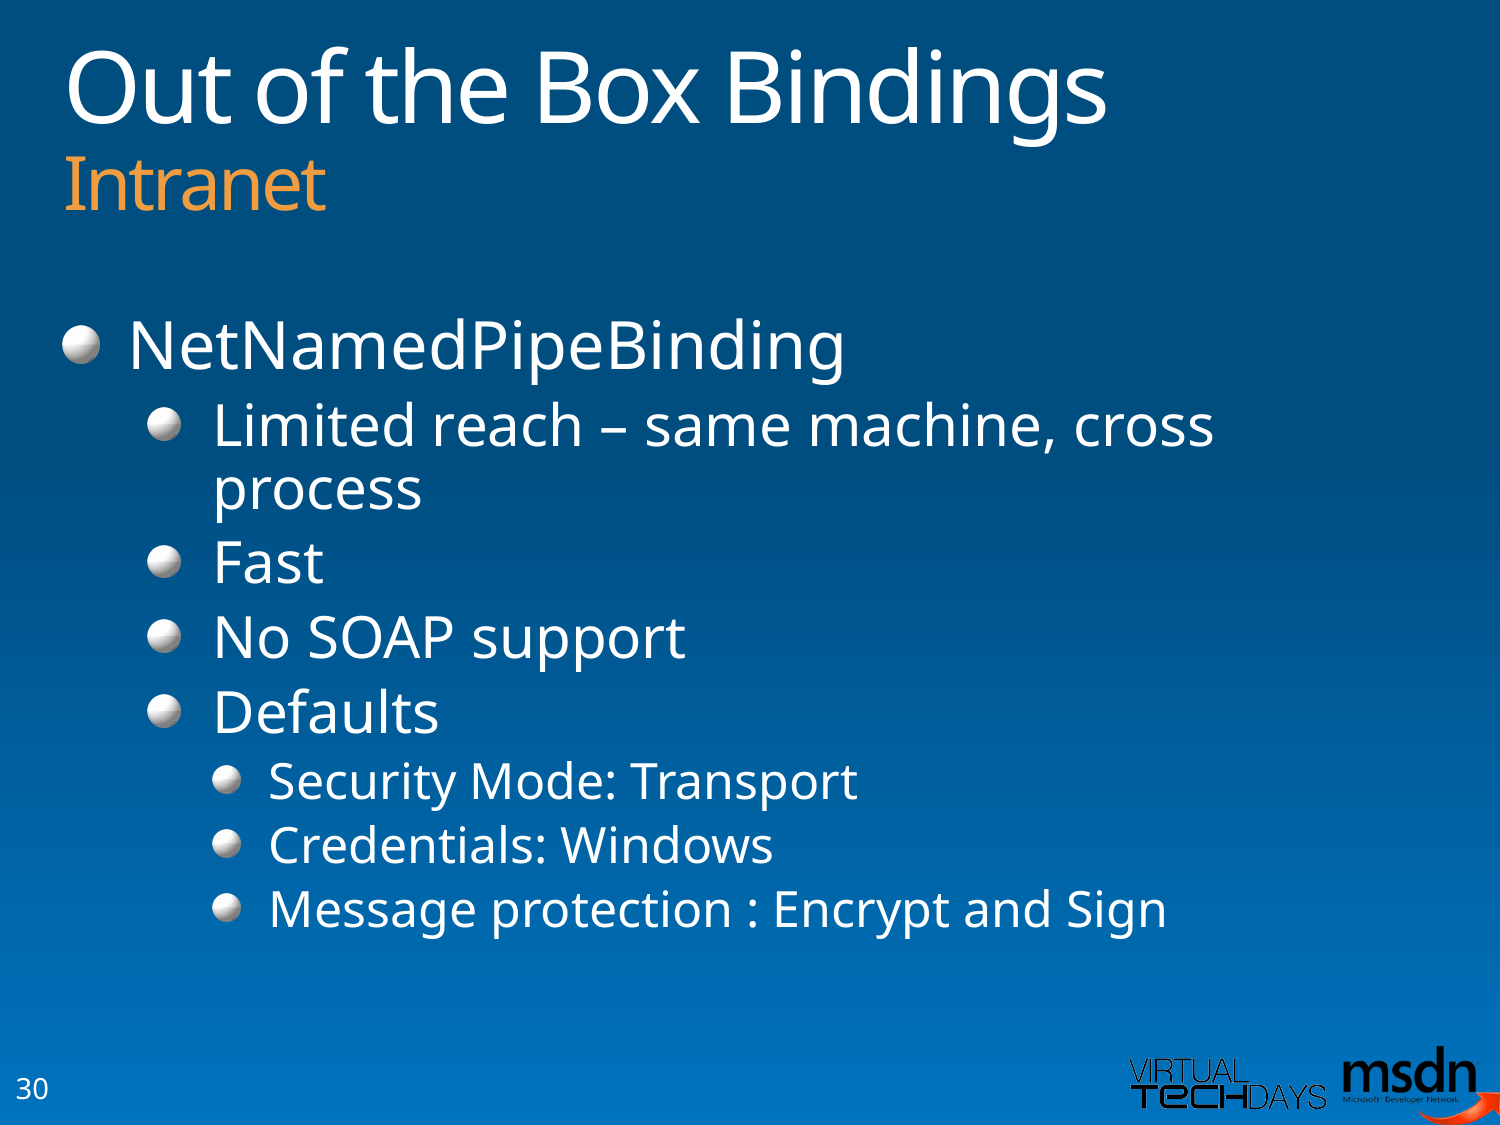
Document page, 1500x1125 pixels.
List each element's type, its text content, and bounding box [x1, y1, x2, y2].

title Out of the Box Bindings Intranet [63, 37, 1438, 229]
list NetNamedPipeBinding Limited reach – same machine, cross process Fast No SOAP support Defaults Security Mode: Transport Credentials: Windows Message protection : Encrypt and Sign [62, 312, 1438, 1052]
picture [147, 407, 181, 441]
picture [1125, 1052, 1327, 1119]
picture [62, 325, 100, 364]
picture [147, 694, 181, 728]
picture [147, 619, 181, 653]
picture [212, 829, 241, 858]
picture [212, 893, 241, 922]
picture [212, 765, 241, 794]
picture [147, 545, 181, 578]
picture [1343, 1046, 1500, 1125]
